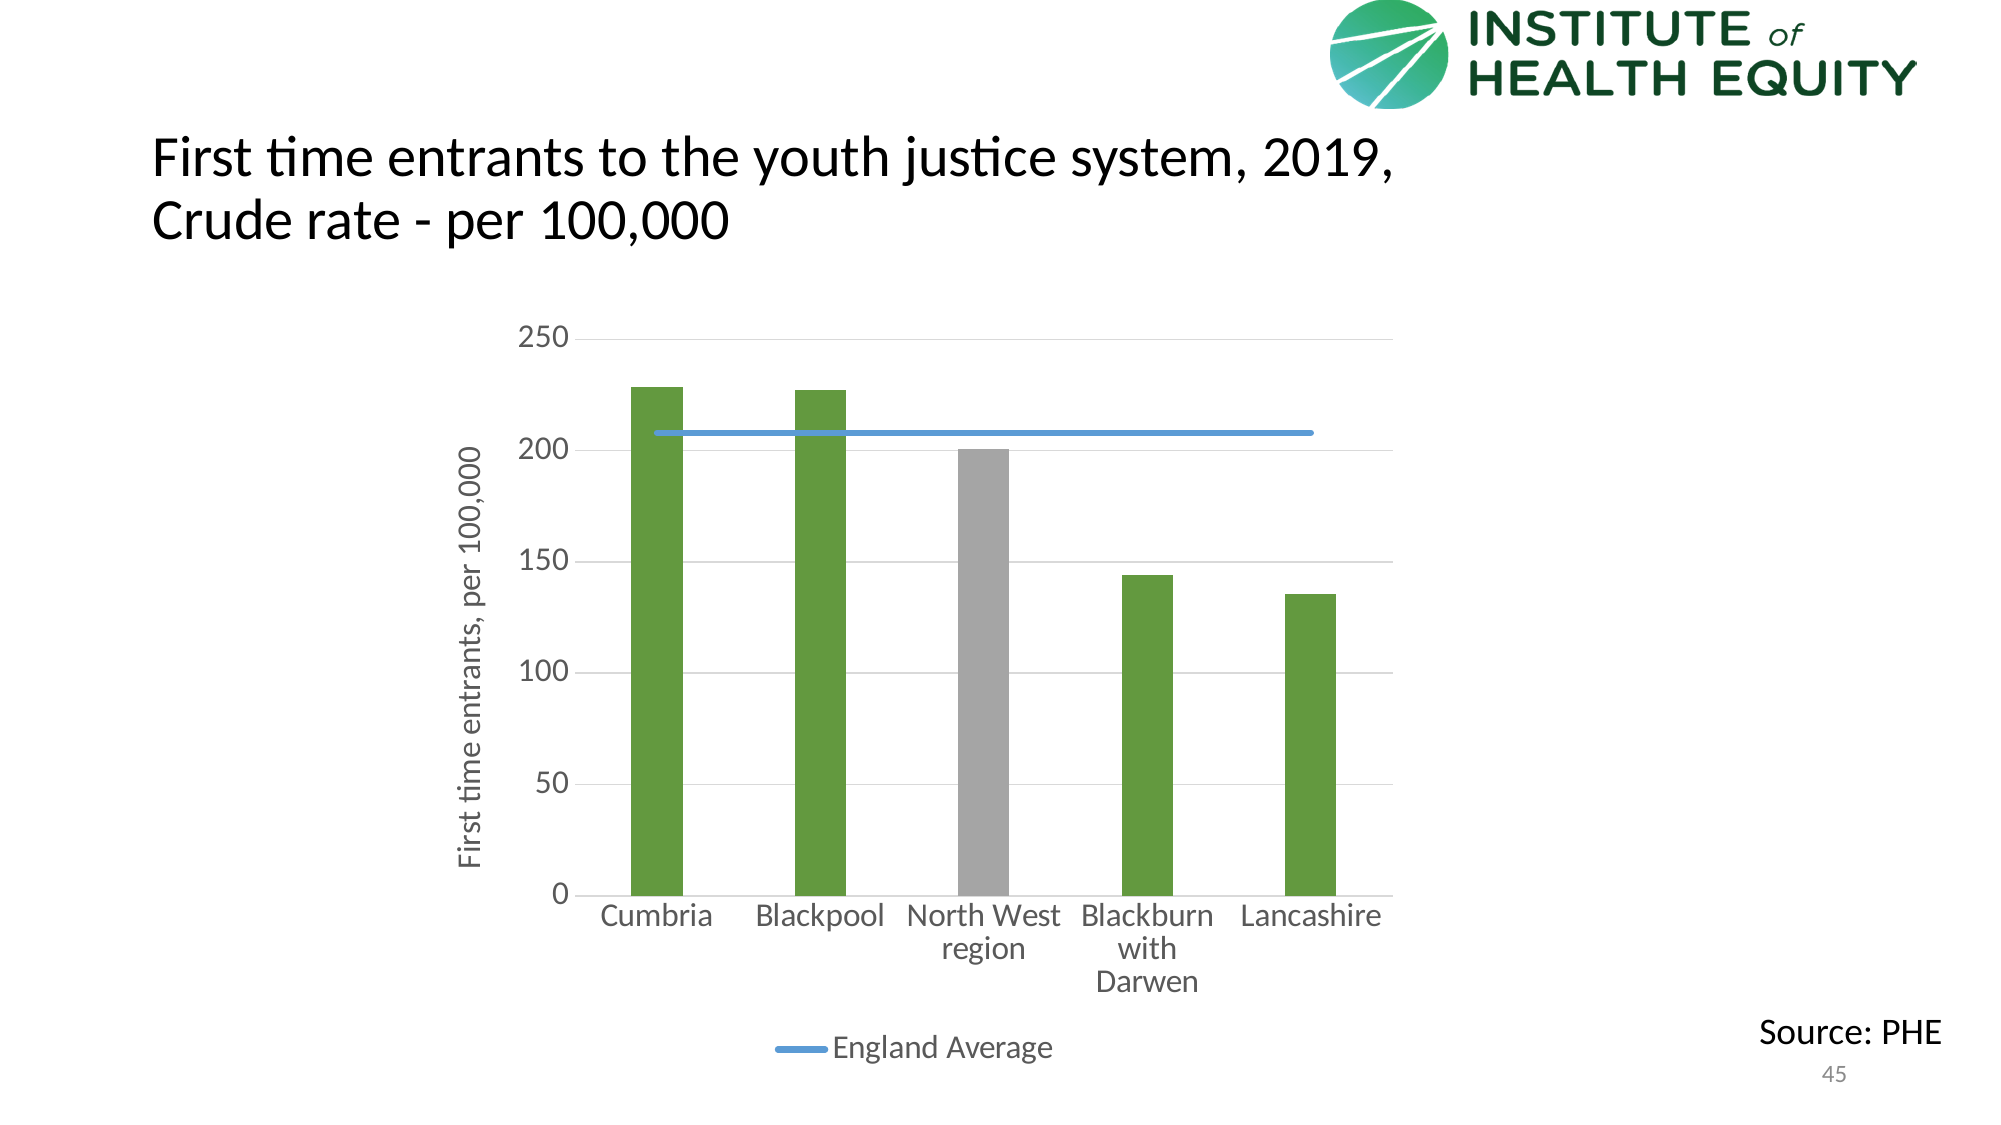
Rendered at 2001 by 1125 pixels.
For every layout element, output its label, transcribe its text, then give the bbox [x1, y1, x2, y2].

chart [418, 307, 1413, 1073]
picture [1330, 0, 1917, 109]
slide_number 45 [1412, 1042, 1863, 1103]
text_box Source: PHE [1673, 999, 1958, 1060]
title First time entrants to the youth justice system, 2019, Crude rate - per 100,000 [137, 108, 1863, 271]
